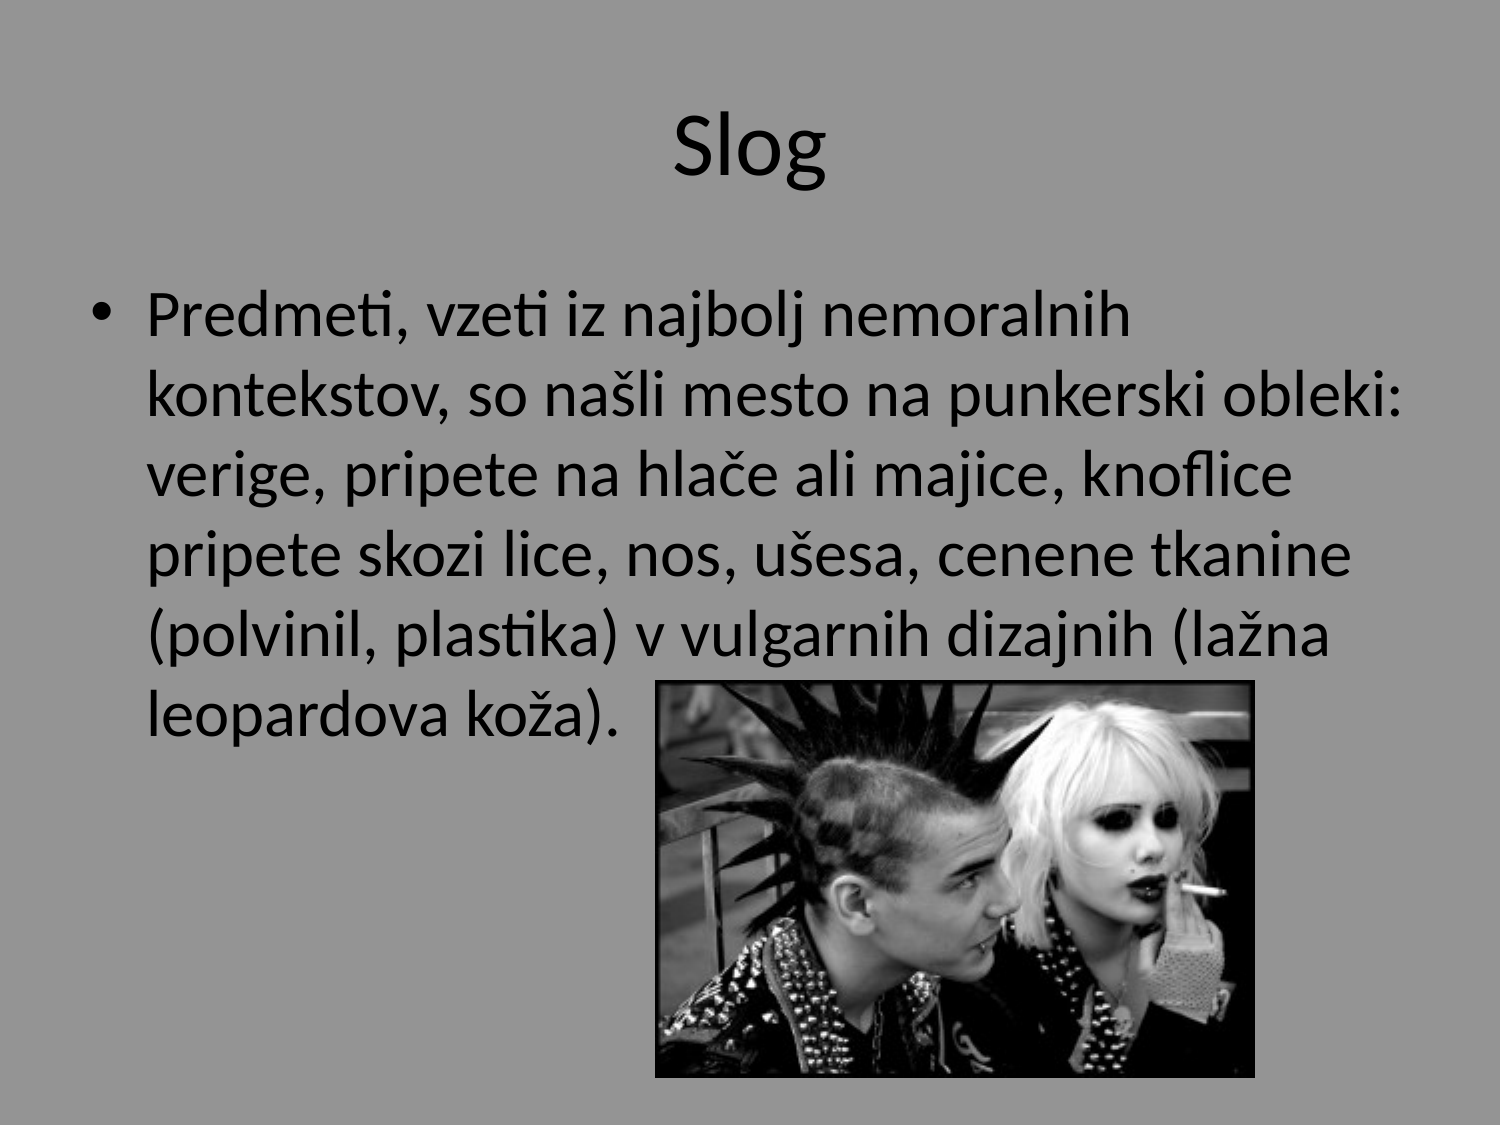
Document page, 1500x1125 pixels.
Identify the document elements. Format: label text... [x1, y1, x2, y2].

list Predmeti, vzeti iz najbolj nemoralnih kontekstov, so našli mesto na punkerski obleki: verige, pripete na hlače ali majice, knoflice pripete skozi lice, nos, ušesa, cenene tkanine (polvinil, plastika) v vulgarnih dizajnih (lažna leopardova koža). [75, 262, 1425, 1005]
picture [655, 680, 1255, 1079]
title Slog [75, 45, 1425, 233]
